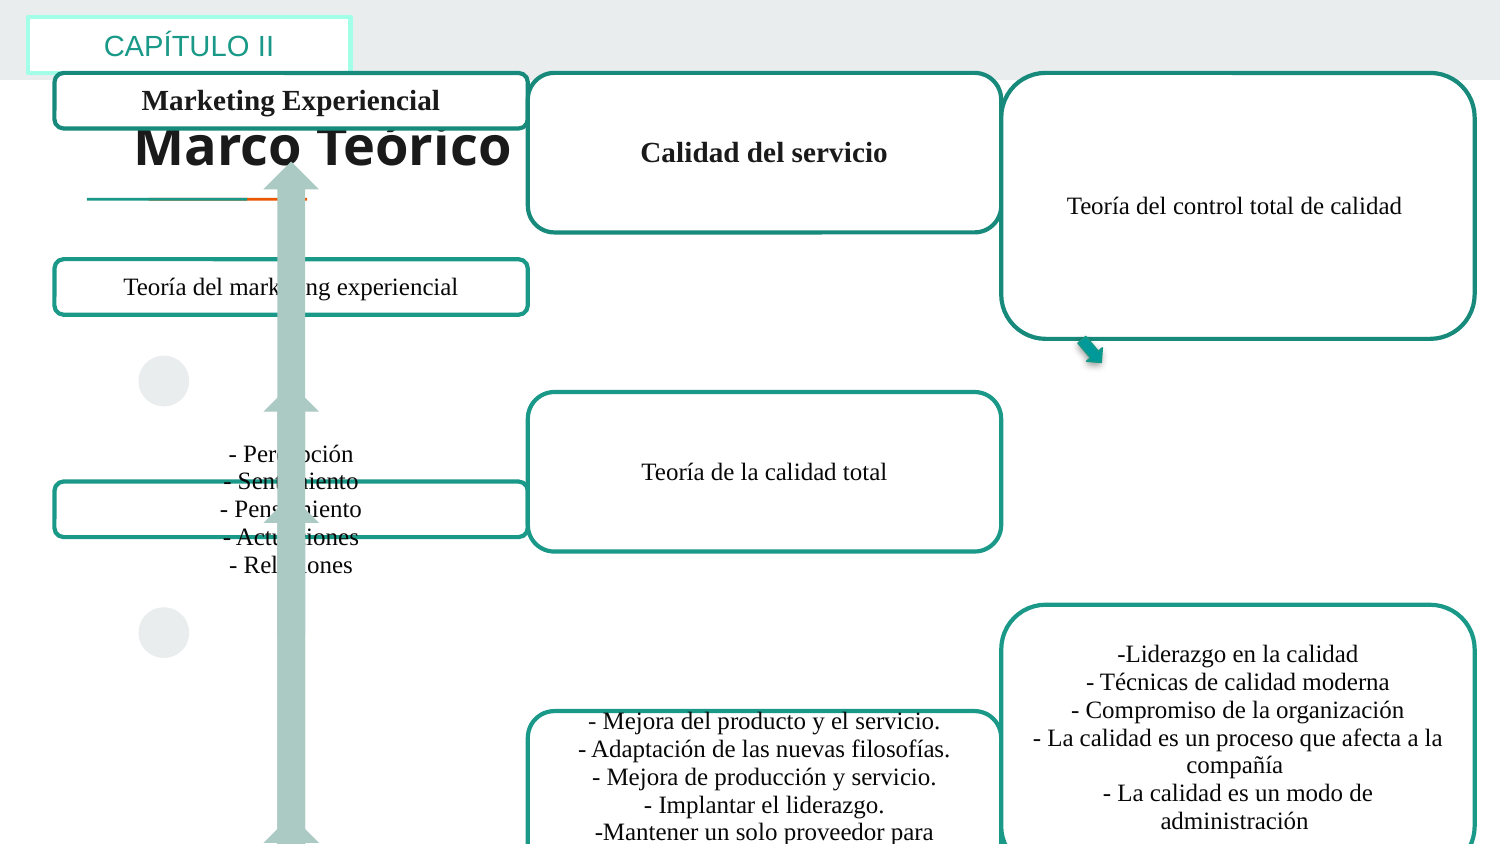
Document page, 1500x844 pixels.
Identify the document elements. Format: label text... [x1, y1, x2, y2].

text_box CAPÍTULO II [26, 15, 353, 75]
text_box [54, 72, 1475, 844]
